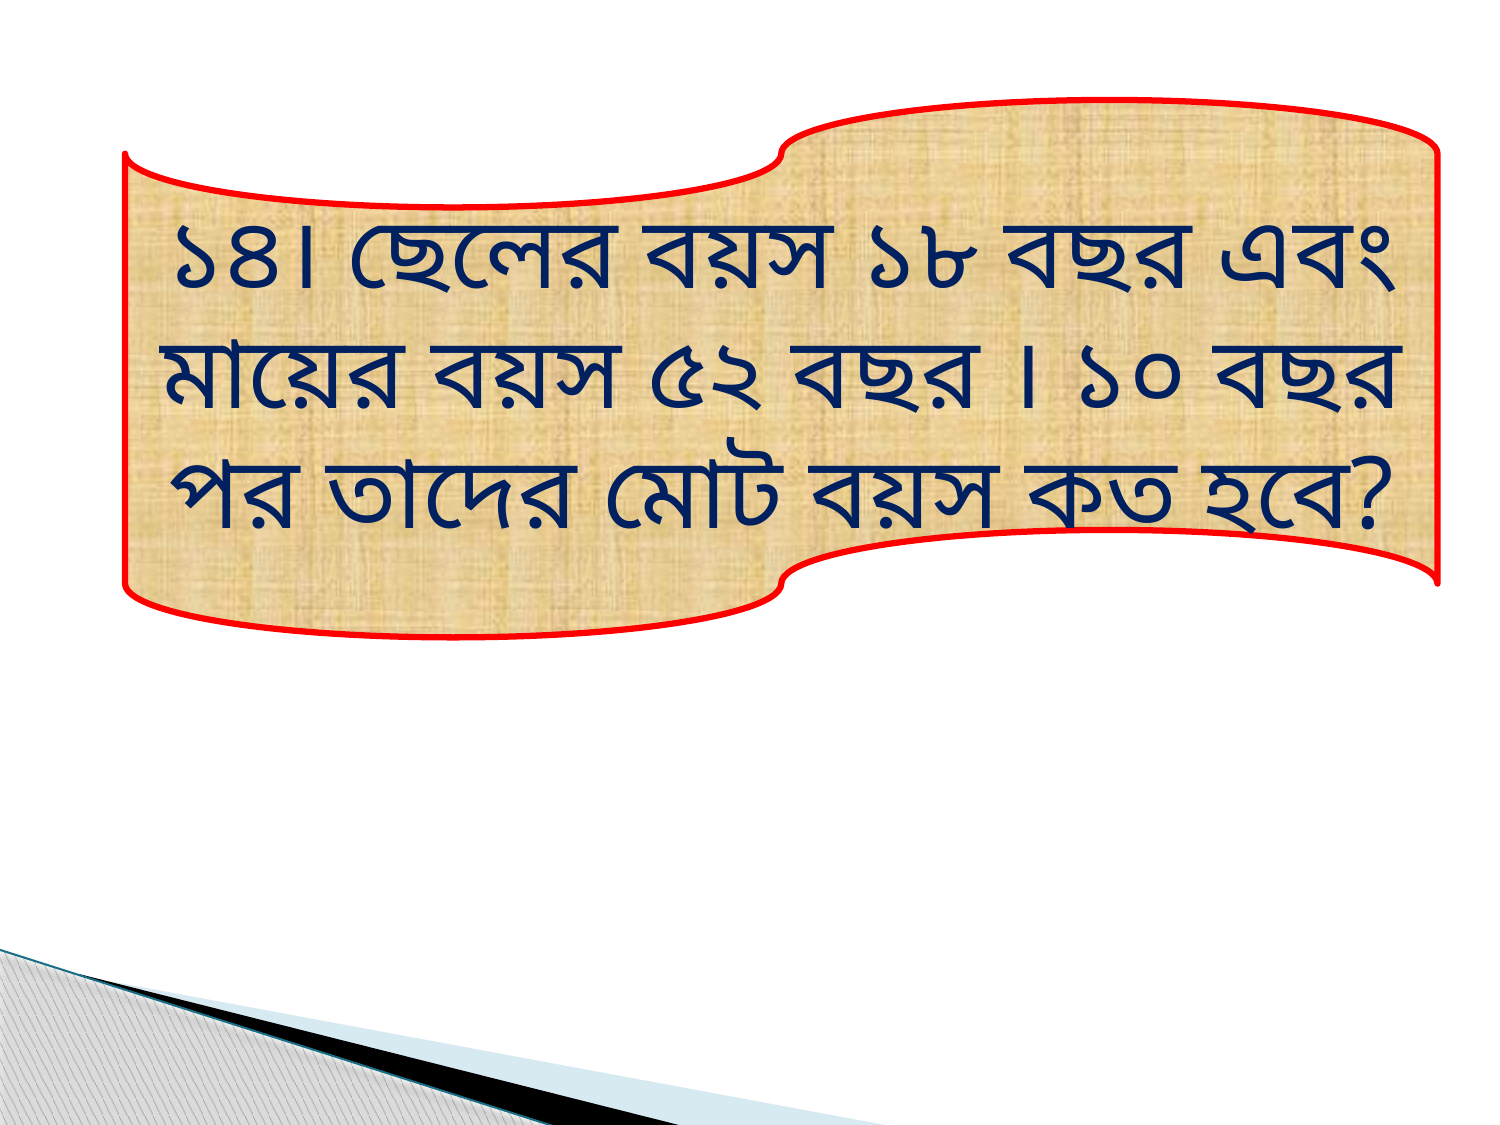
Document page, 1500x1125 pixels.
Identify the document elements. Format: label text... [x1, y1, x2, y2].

text_box ১৪। ছেলের বয়স ১৮ বছর এবং মায়ের বয়স ৫২ বছর । ১০ বছর পর তাদের মোট বয়স কত হবে? [120, 95, 1443, 642]
